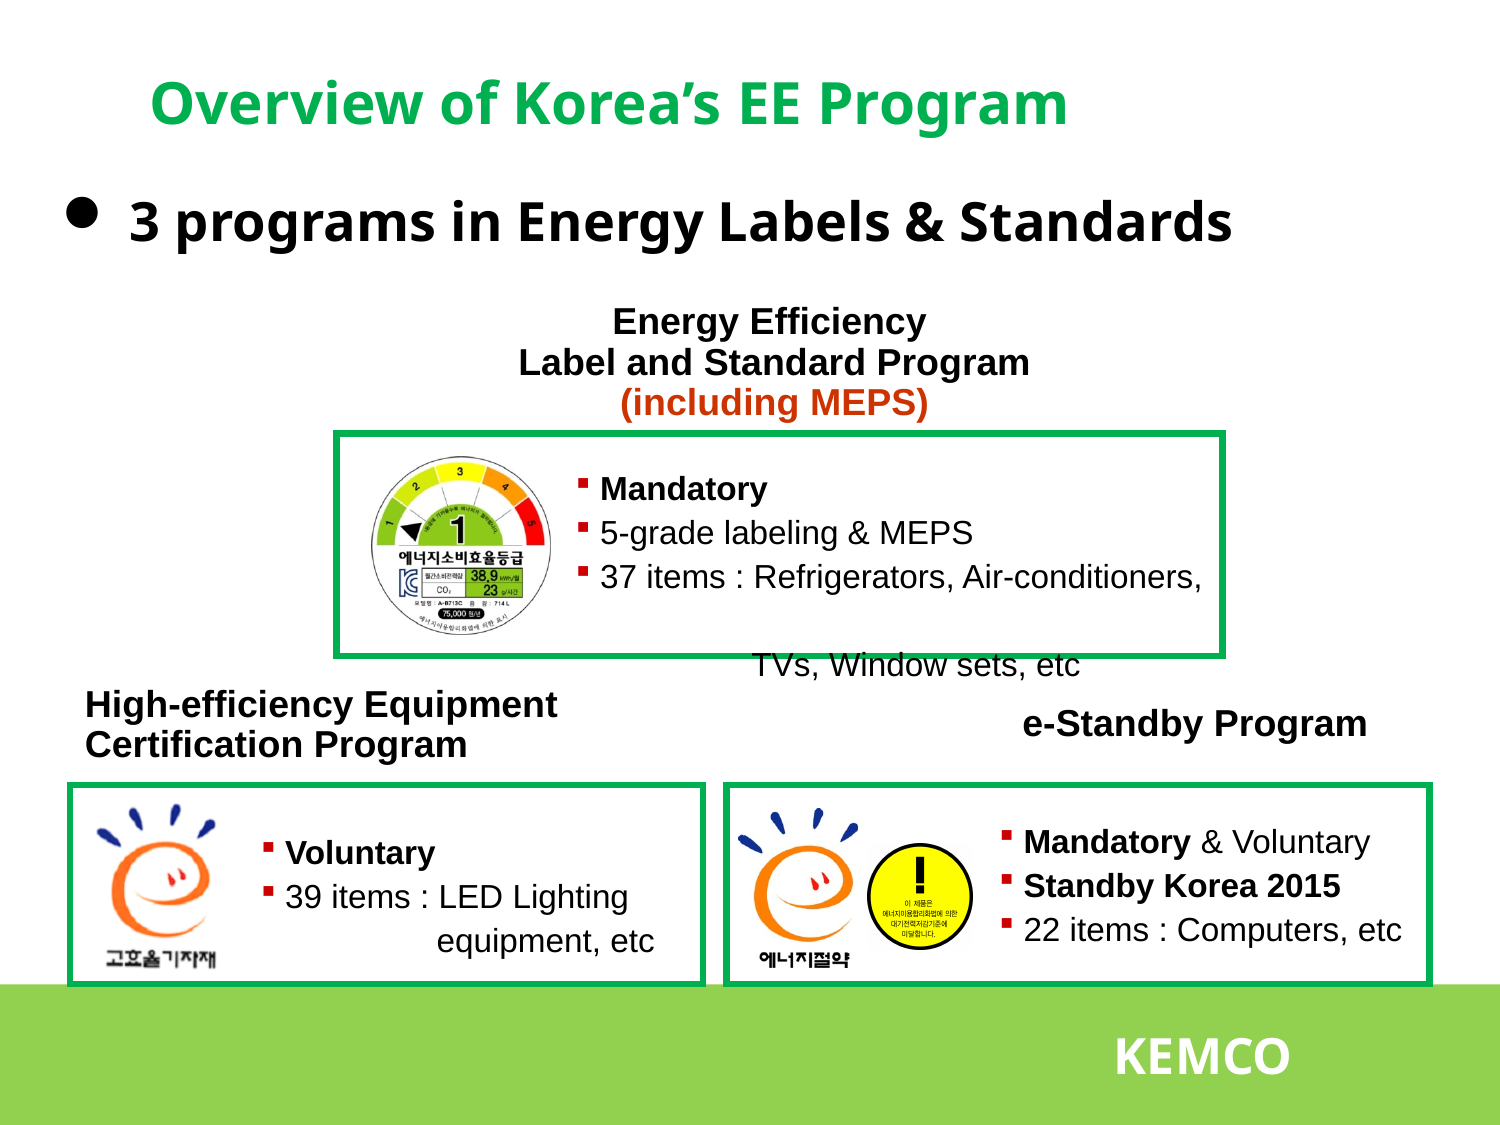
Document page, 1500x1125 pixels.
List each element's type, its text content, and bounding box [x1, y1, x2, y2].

picture [737, 808, 858, 969]
text_box KEMCO [0, 982, 1500, 1125]
picture [371, 455, 551, 635]
text_box [336, 433, 1223, 657]
text_box Mandatory & Voluntary Standby Korea 2015 22 items : Computers, etc [984, 808, 1430, 955]
text_box [726, 785, 1430, 985]
text_box 3 programs in Energy Labels & Standards [47, 179, 1430, 282]
text_box [70, 785, 704, 985]
text_box Overview of Korea’s EE Program [134, 58, 1085, 144]
picture [866, 843, 973, 950]
text_box Energy Efficiency Label and Standard Program (including MEPS) [492, 292, 1058, 433]
text_box Voluntary 39 items : LED Lighting equipment, etc [247, 820, 691, 967]
text_box High-efficiency Equipment Certification Program [70, 667, 581, 784]
text_box Mandatory 5-grade labeling & MEPS 37 items : Refrigerators, Air-conditioners, TVs, Window sets, etc [560, 456, 1234, 691]
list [81, 796, 243, 980]
text_box e-Standby Program [1007, 691, 1384, 752]
